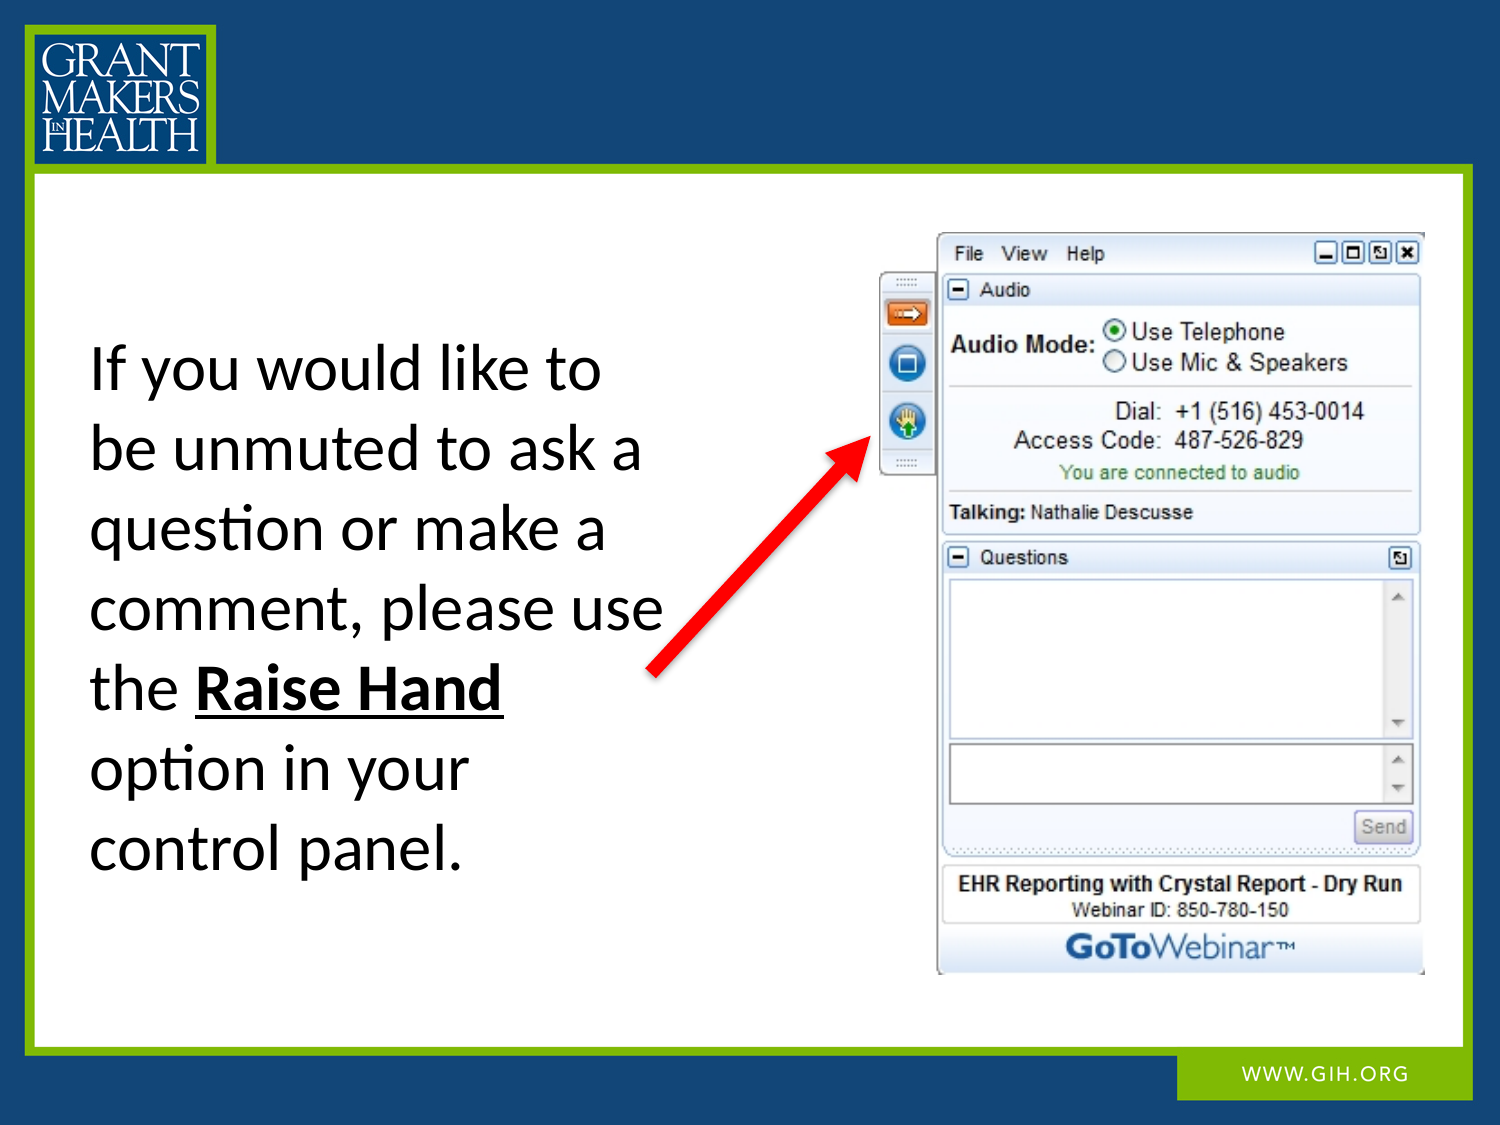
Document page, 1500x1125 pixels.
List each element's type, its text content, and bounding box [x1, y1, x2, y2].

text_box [650, 435, 871, 674]
picture [0, 0, 1500, 1125]
list If you would like to be unmuted to ask a question or make a comment, please use the Raise Hand option in your control panel. [75, 232, 693, 975]
